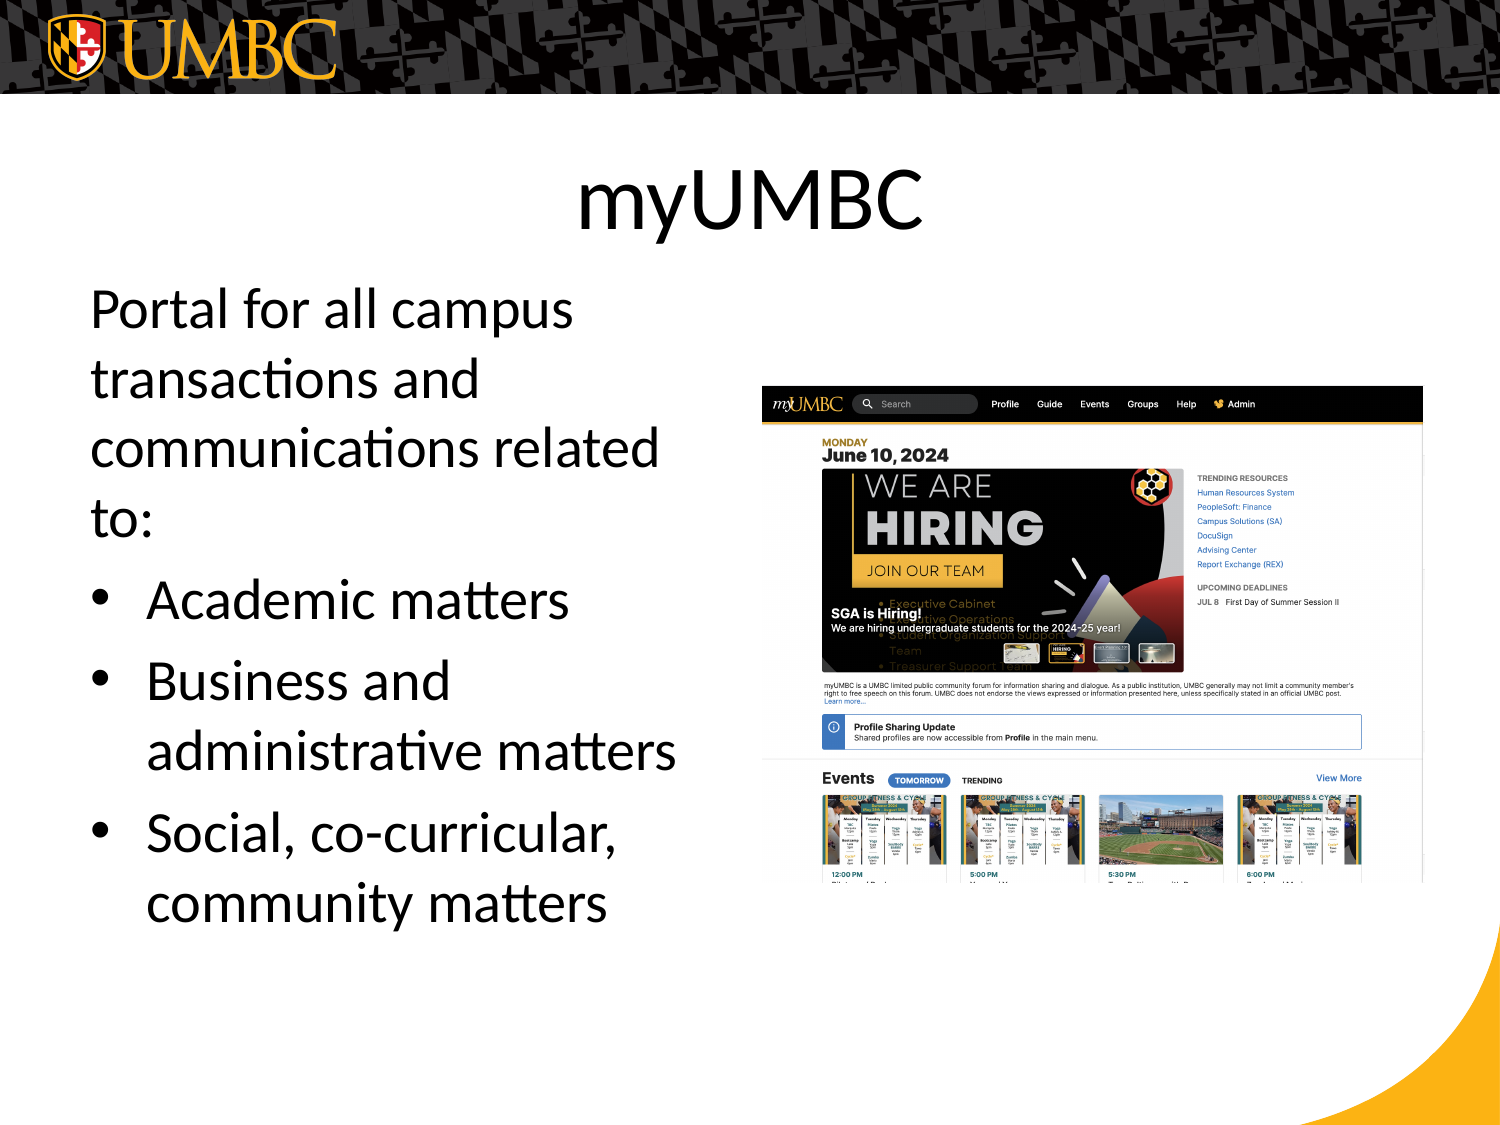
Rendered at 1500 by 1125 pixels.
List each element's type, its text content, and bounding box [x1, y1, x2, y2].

title myUMBC [75, 98, 1425, 287]
list Portal for all campus transactions and communications related to: Academic matters Business and administrative matters Social, co-curricular, community matters [75, 262, 738, 1005]
picture [1299, 921, 1500, 1125]
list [762, 384, 1426, 883]
picture [0, 0, 1500, 94]
